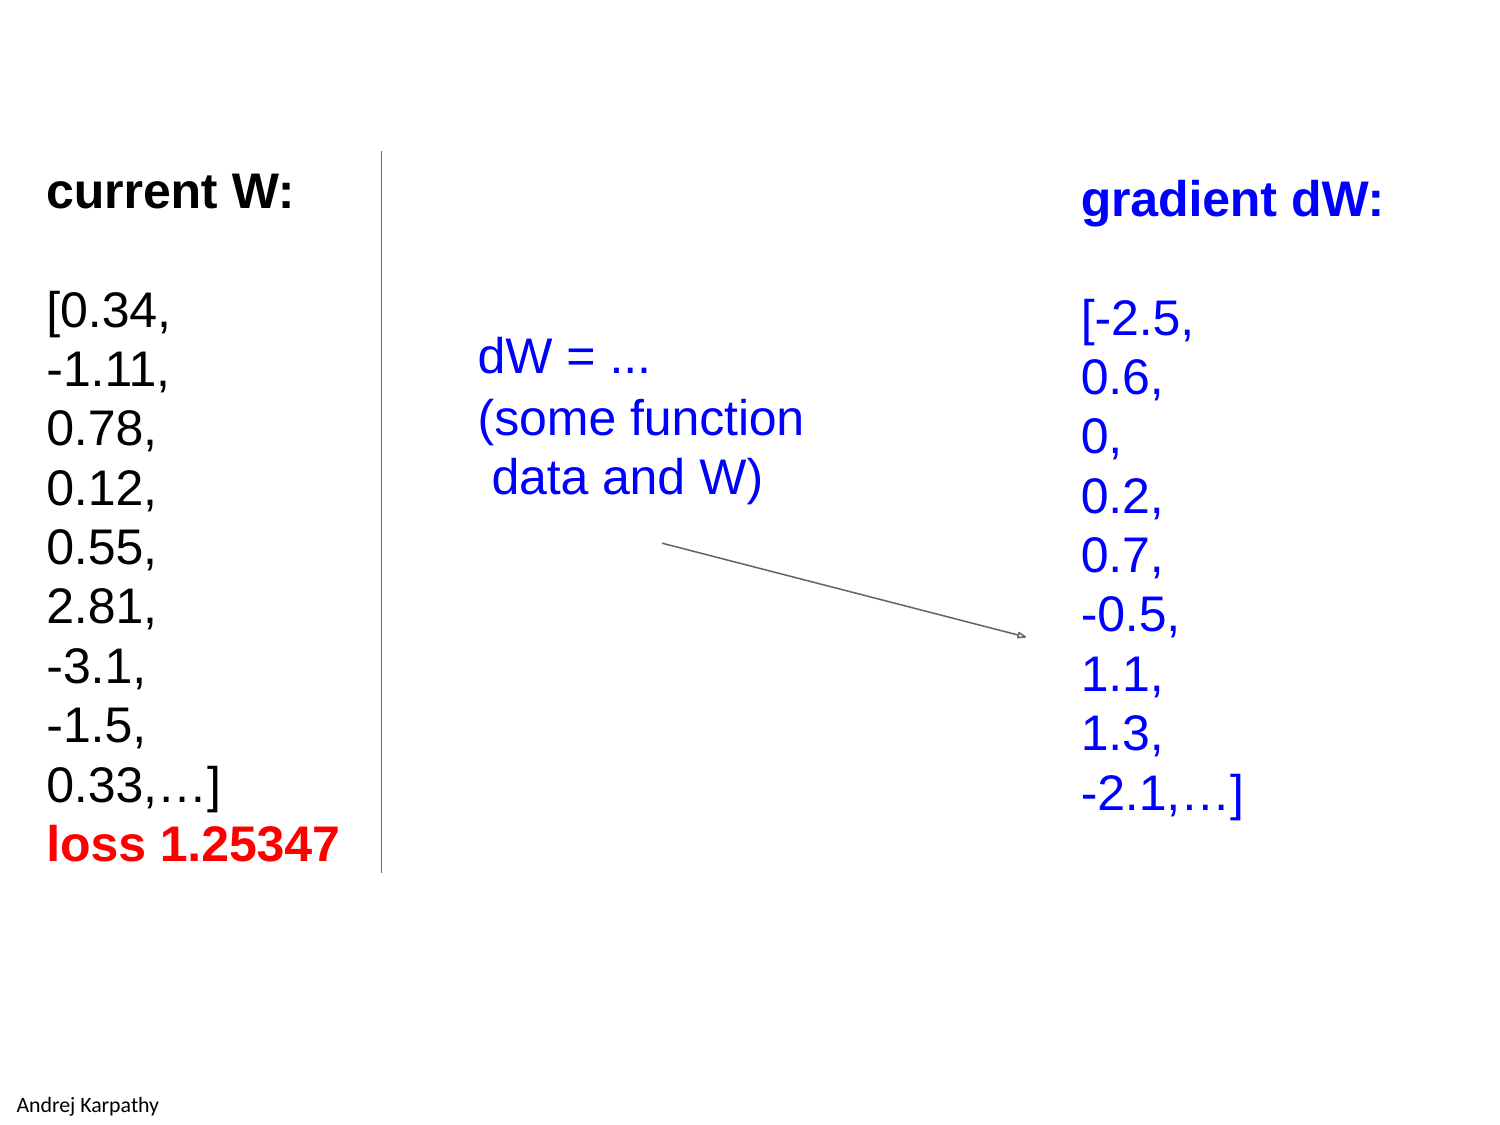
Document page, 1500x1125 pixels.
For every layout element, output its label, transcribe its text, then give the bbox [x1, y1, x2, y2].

text_box gradient dW: [1078, 166, 1389, 227]
text_box [0.34, -1.11, 0.78, 0.12, 0.55, 2.81, -3.1, -1.5, 0.33,…] loss 1.25347 [44, 277, 343, 872]
text_box [1017, 632, 1026, 638]
text_box Andrej Karpathy [1, 1083, 175, 1125]
text_box current W: [44, 158, 299, 219]
text_box dW = ... (some function data and W) [475, 323, 808, 505]
text_box [-2.5, 0.6, 0, 0.2, 0.7, -0.5, 1.1, 1.3, -2.1,…] [1078, 285, 1247, 821]
